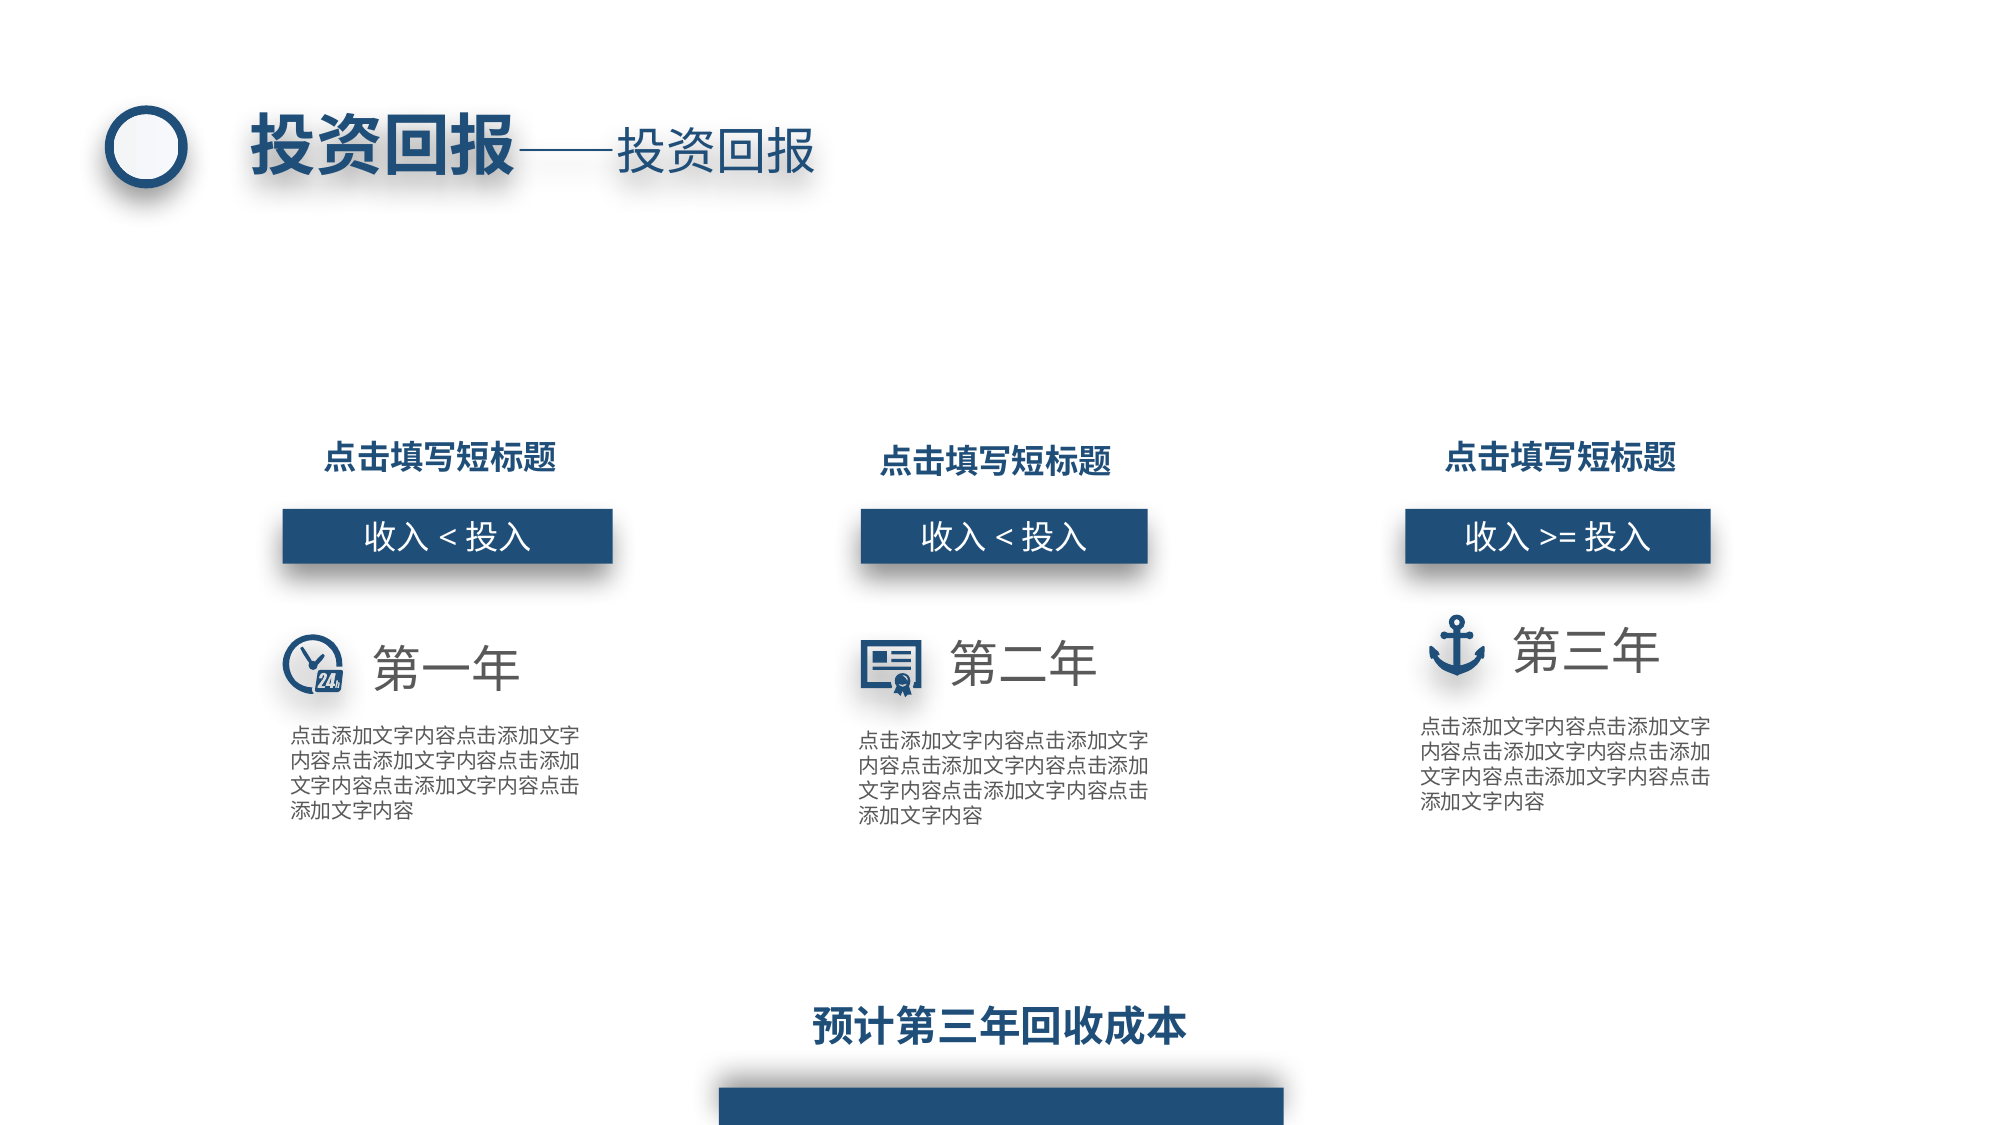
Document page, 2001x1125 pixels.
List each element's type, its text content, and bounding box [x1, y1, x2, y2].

text_box 预计第三年回收成本 [797, 992, 1203, 1058]
text_box 第二年 [898, 625, 1148, 700]
text_box [282, 634, 343, 694]
text_box 第一年 [321, 630, 571, 706]
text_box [104, 105, 188, 189]
text_box [1429, 614, 1485, 676]
text_box [860, 640, 922, 689]
text_box 第三年 [1461, 612, 1711, 688]
text_box 收入>=投入 [1405, 508, 1711, 564]
text_box 点击填写短标题 [1429, 429, 1700, 484]
text_box 点击填写短标题 [308, 429, 579, 484]
text_box 点击添加文字内容点击添加文字内容点击添加文字内容点击添加文字内容点击添加文字内容点击添加文字内容 [844, 720, 1182, 836]
text_box [893, 673, 912, 698]
text_box [718, 1086, 1285, 1125]
text_box 点击添加文字内容点击添加文字内容点击添加文字内容点击添加文字内容点击添加文字内容点击添加文字内容 [275, 715, 613, 831]
text_box 点击添加文字内容点击添加文字内容点击添加文字内容点击添加文字内容点击添加文字内容点击添加文字内容 [1405, 706, 1743, 821]
text_box 点击填写短标题 [864, 432, 1135, 488]
text_box 收入<投入 [282, 508, 613, 564]
text_box 收入<投入 [860, 508, 1148, 564]
text_box 投资回报——投资回报 [193, 95, 873, 190]
